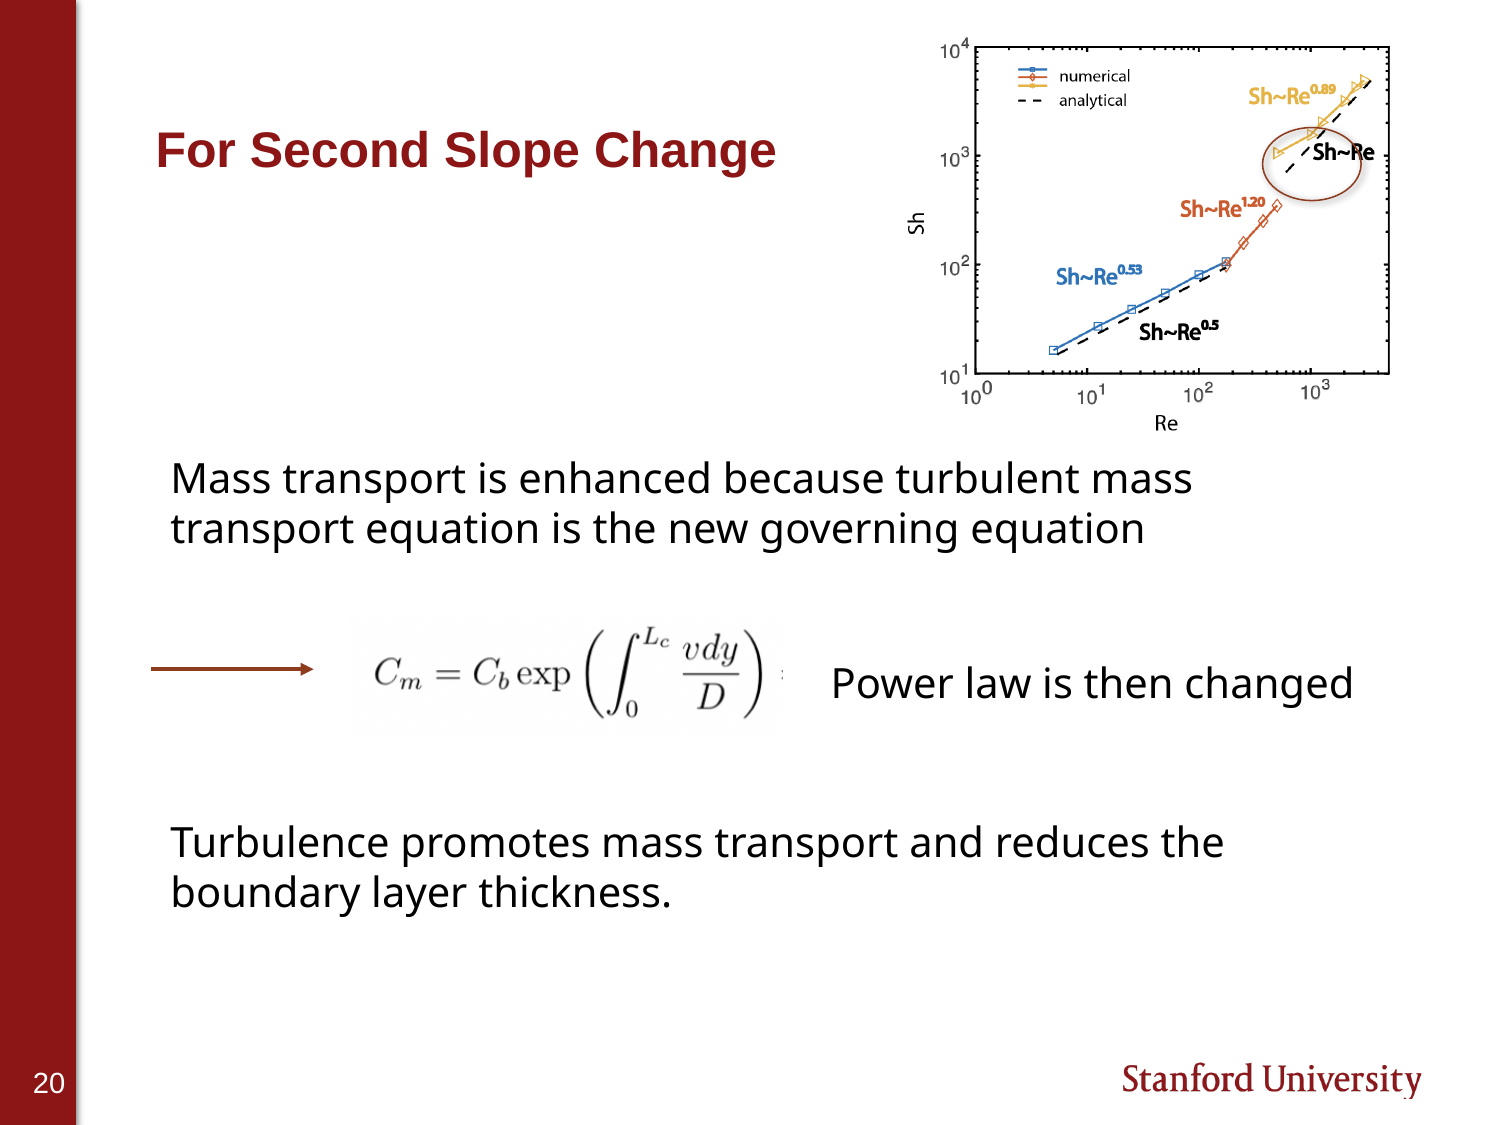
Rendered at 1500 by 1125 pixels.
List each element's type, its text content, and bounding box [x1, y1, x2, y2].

title For Second Slope Change [155, 78, 884, 186]
picture [887, 36, 1421, 449]
text_box Turbulence promotes mass transport and reduces the boundary layer thickness. [155, 808, 1387, 923]
slide_number 20 [17, 1052, 157, 1112]
text_box Power law is then changed [815, 649, 1500, 715]
picture [346, 601, 783, 738]
text_box Mass transport is enhanced because turbulent mass transport equation is the new governing equation [155, 444, 1326, 559]
